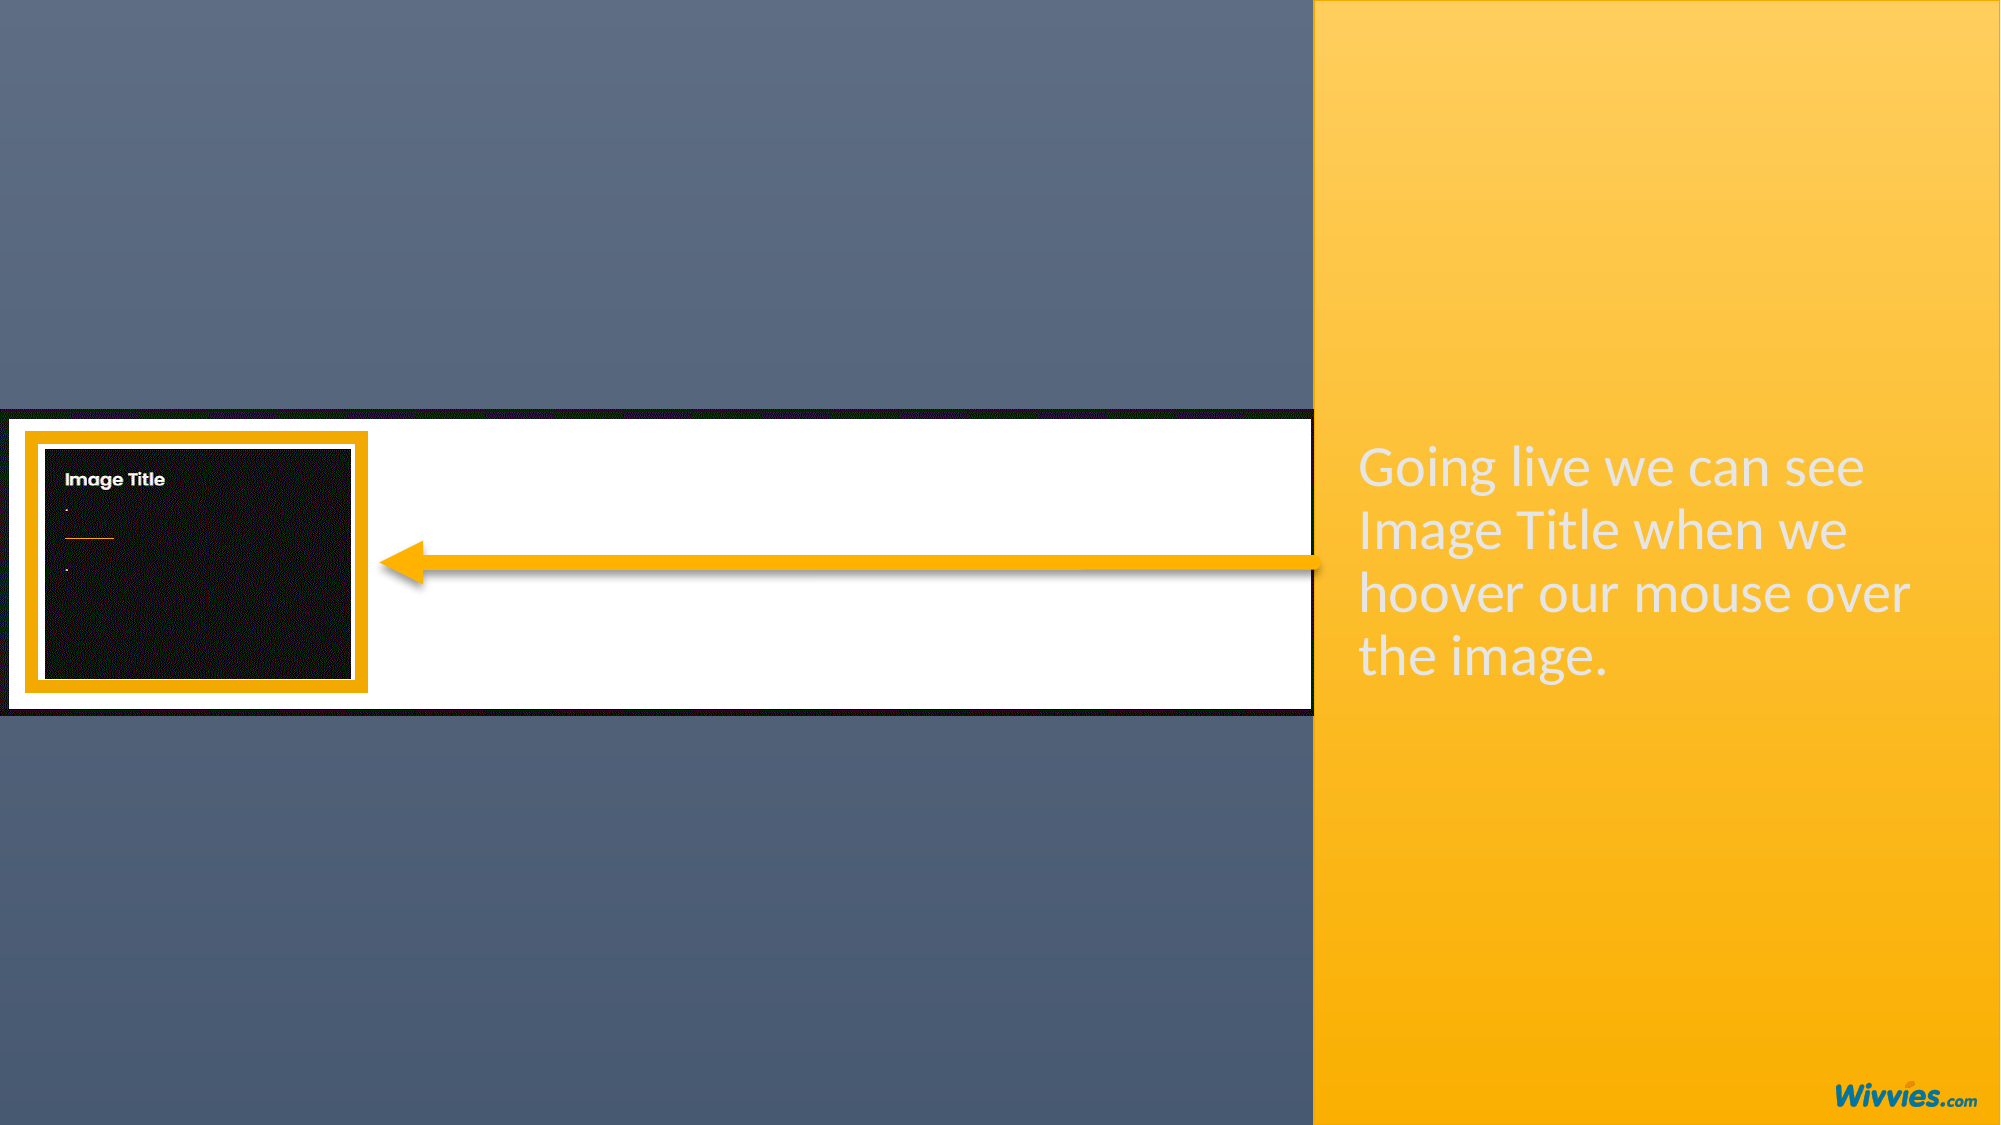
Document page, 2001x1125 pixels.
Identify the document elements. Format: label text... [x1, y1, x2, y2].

list Going live we can see Image Title when we hoover our mouse over the image. [1314, 0, 2000, 1125]
picture [0, 0, 1314, 1125]
